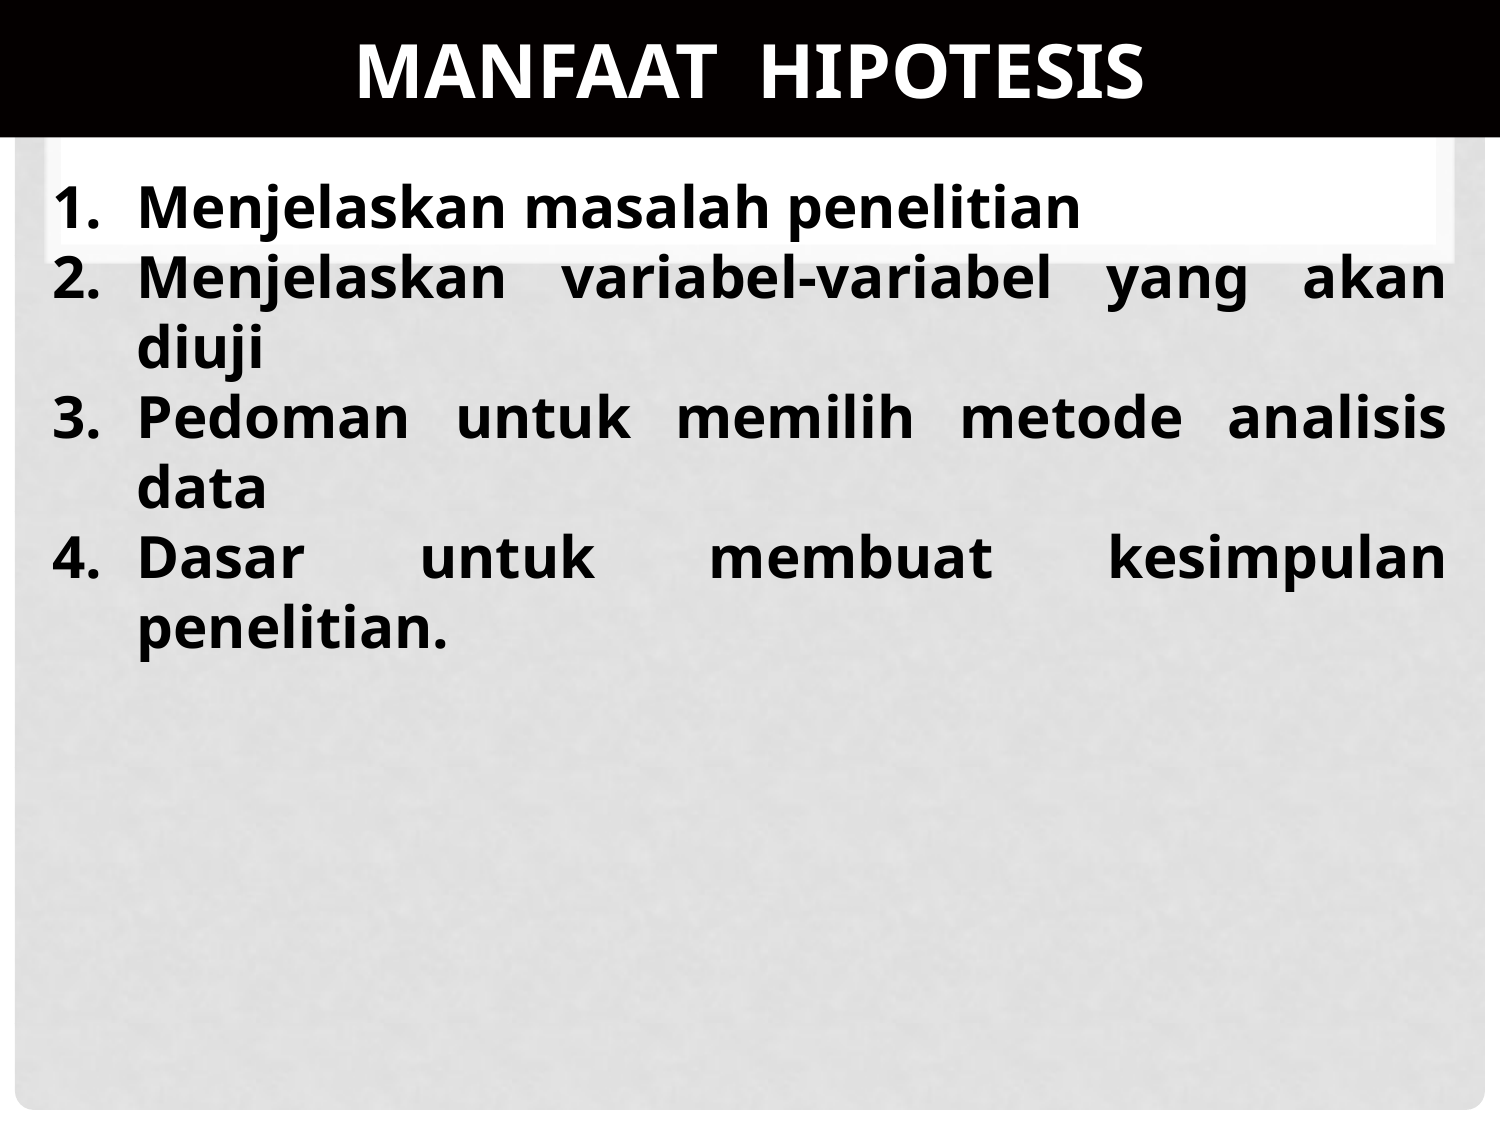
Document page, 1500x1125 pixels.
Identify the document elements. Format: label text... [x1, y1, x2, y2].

title MANFAAT HIPOTESIS [0, 0, 1500, 138]
text_box Menjelaskan masalah penelitian Menjelaskan variabel-variabel yang akan diuji Pedoman untuk memilih metode analisis data Dasar untuk membuat kesimpulan penelitian. [37, 162, 1463, 738]
